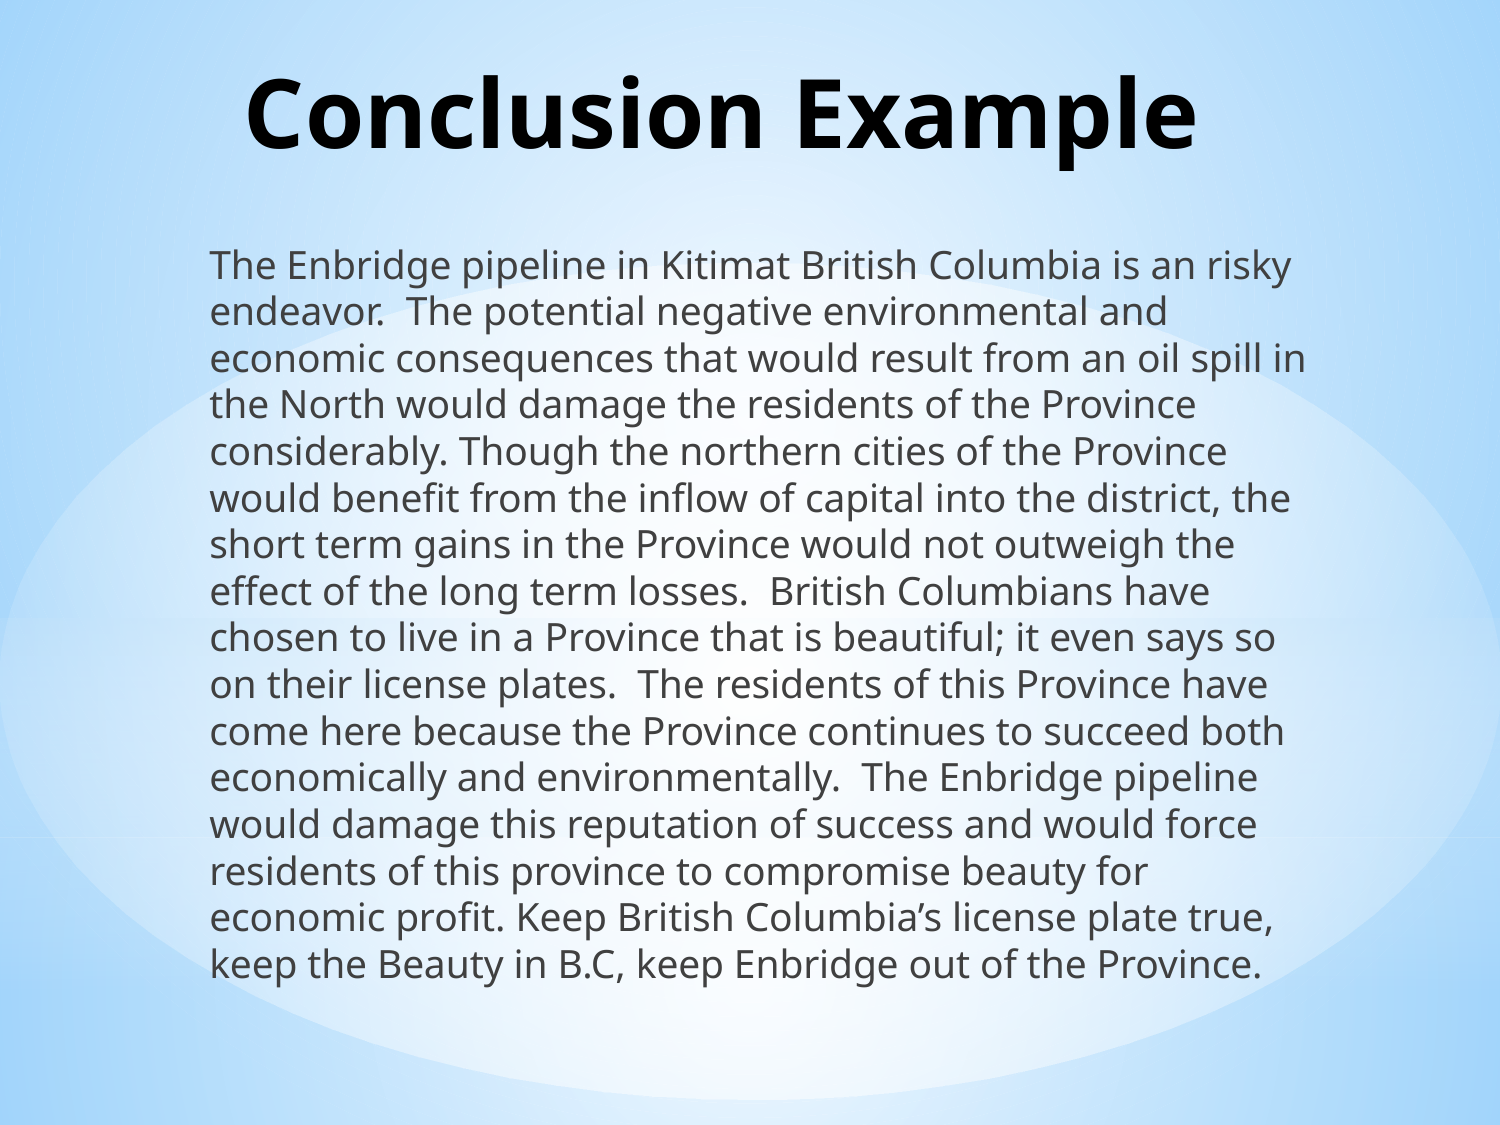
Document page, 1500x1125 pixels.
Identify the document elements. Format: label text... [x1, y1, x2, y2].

title Conclusion Example [187, 45, 1256, 232]
list The Enbridge pipeline in Kitimat British Columbia is an risky endeavor. The potential negative environmental and economic consequences that would result from an oil spill in the North would damage the residents of the Province considerably. Though the northern cities of the Province would benefit from the inflow of capital into the district, the short term gains in the Province would not outweigh the effect of the long term losses. British Columbians have chosen to live in a Province that is beautiful; it even says so on their license plates. The residents of this Province have come here because the Province continues to succeed both economically and environmentally. The Enbridge pipeline would damage this reputation of success and would force residents of this province to compromise beauty for economic profit. Keep British Columbia’s license plate true, keep the Beauty in B.C, keep Enbridge out of the Province. [187, 232, 1342, 1008]
